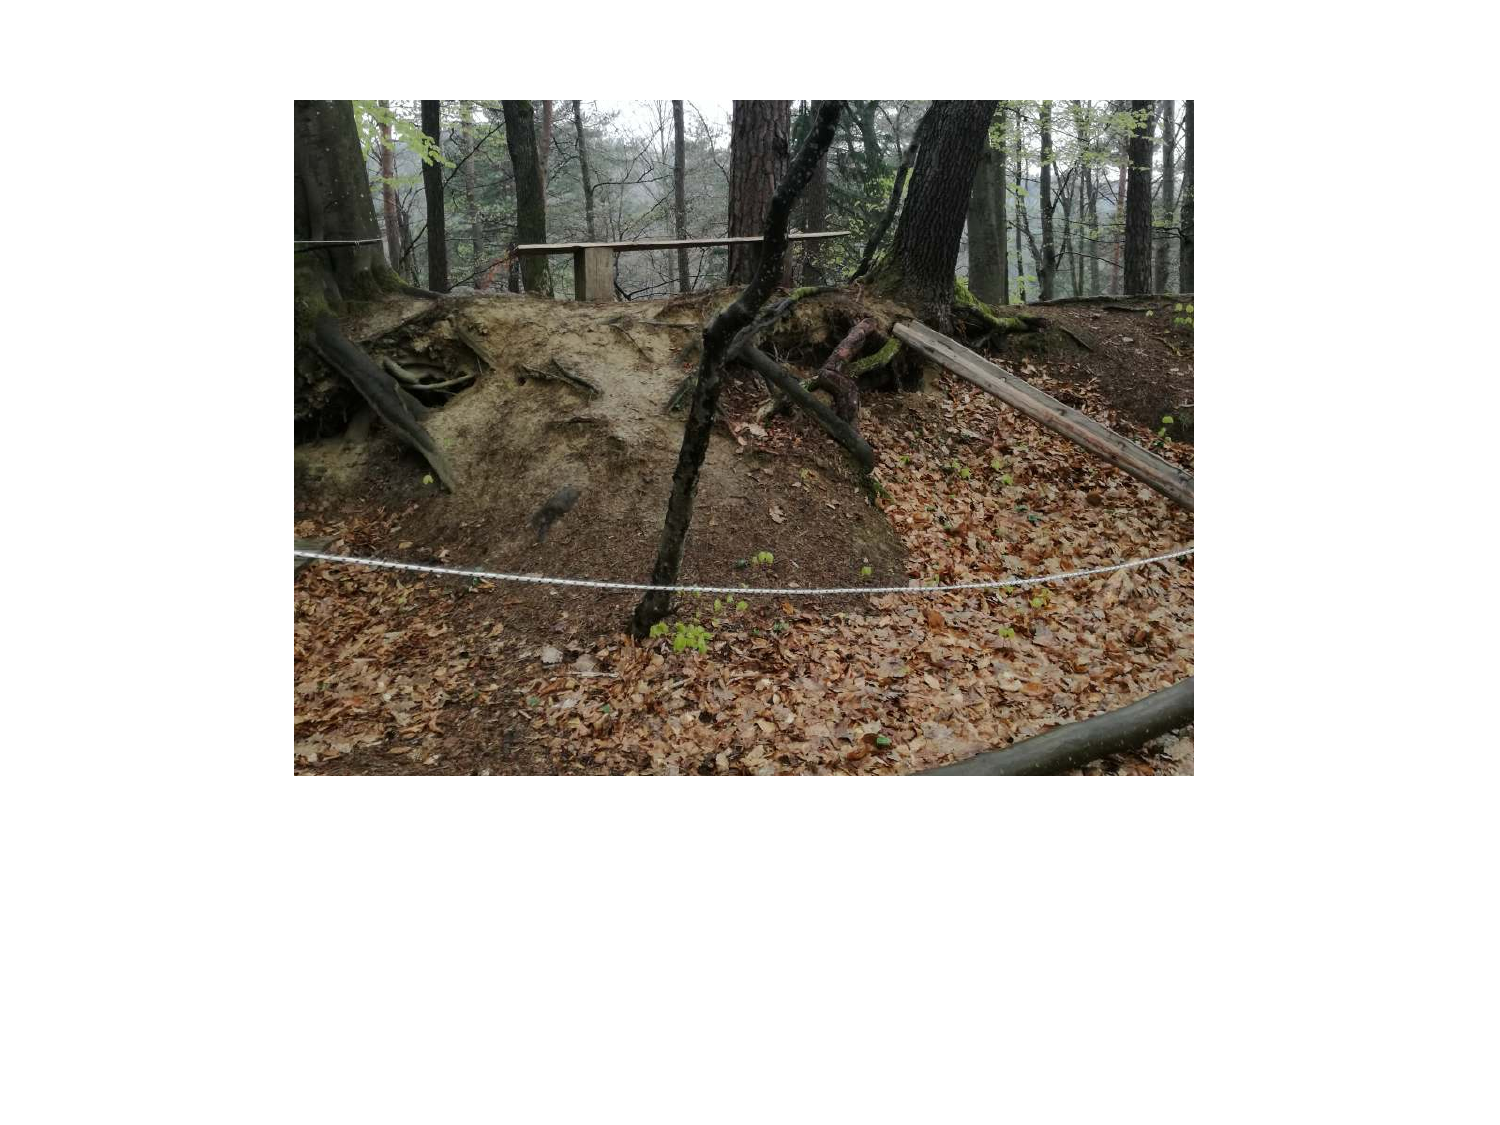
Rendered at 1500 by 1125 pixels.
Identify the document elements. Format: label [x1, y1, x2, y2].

picture [293, 100, 1195, 776]
